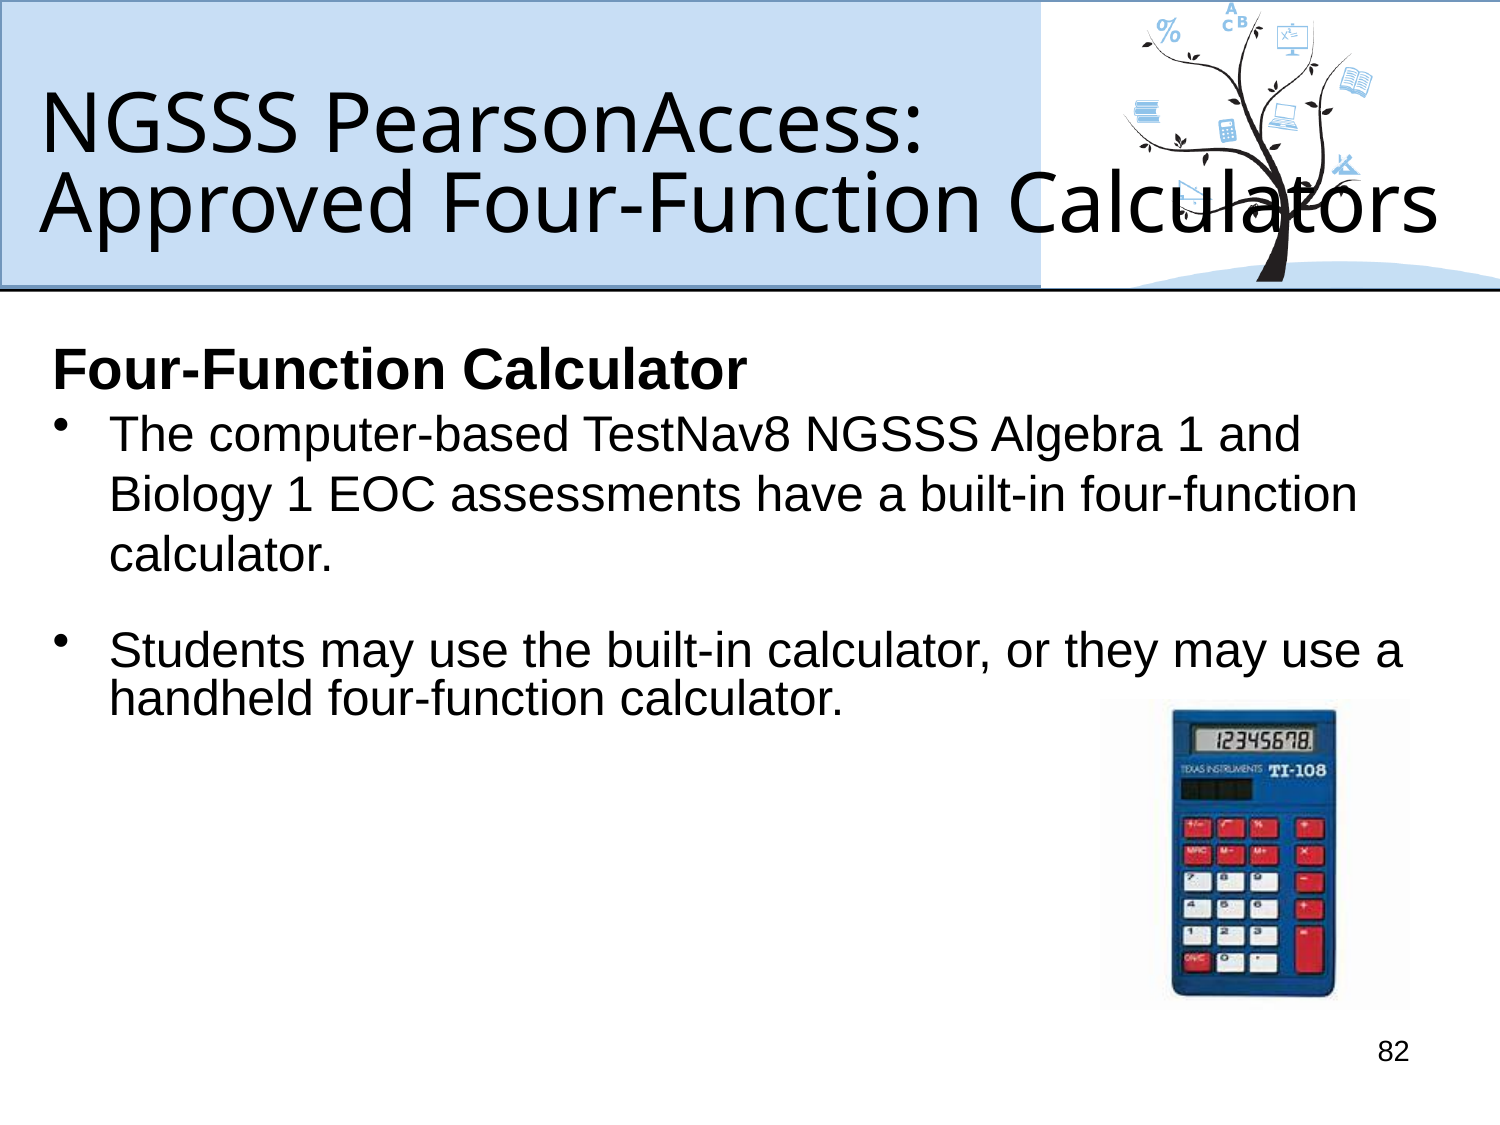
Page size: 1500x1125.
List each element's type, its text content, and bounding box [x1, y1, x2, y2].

slide_number 82 [1074, 1024, 1426, 1103]
list Four-Function Calculator The computer-based TestNav8 NGSSS Algebra 1 and Biology 1 EOC assessments have a built-in four-function calculator. Students may use the built-in calculator, or they may use a handheld four-function calculator. [37, 337, 1451, 1043]
picture [1099, 699, 1410, 1010]
picture [1041, 2, 1500, 288]
title NGSSS PearsonAccess: Approved Four-Function Calculators [24, 74, 1476, 263]
